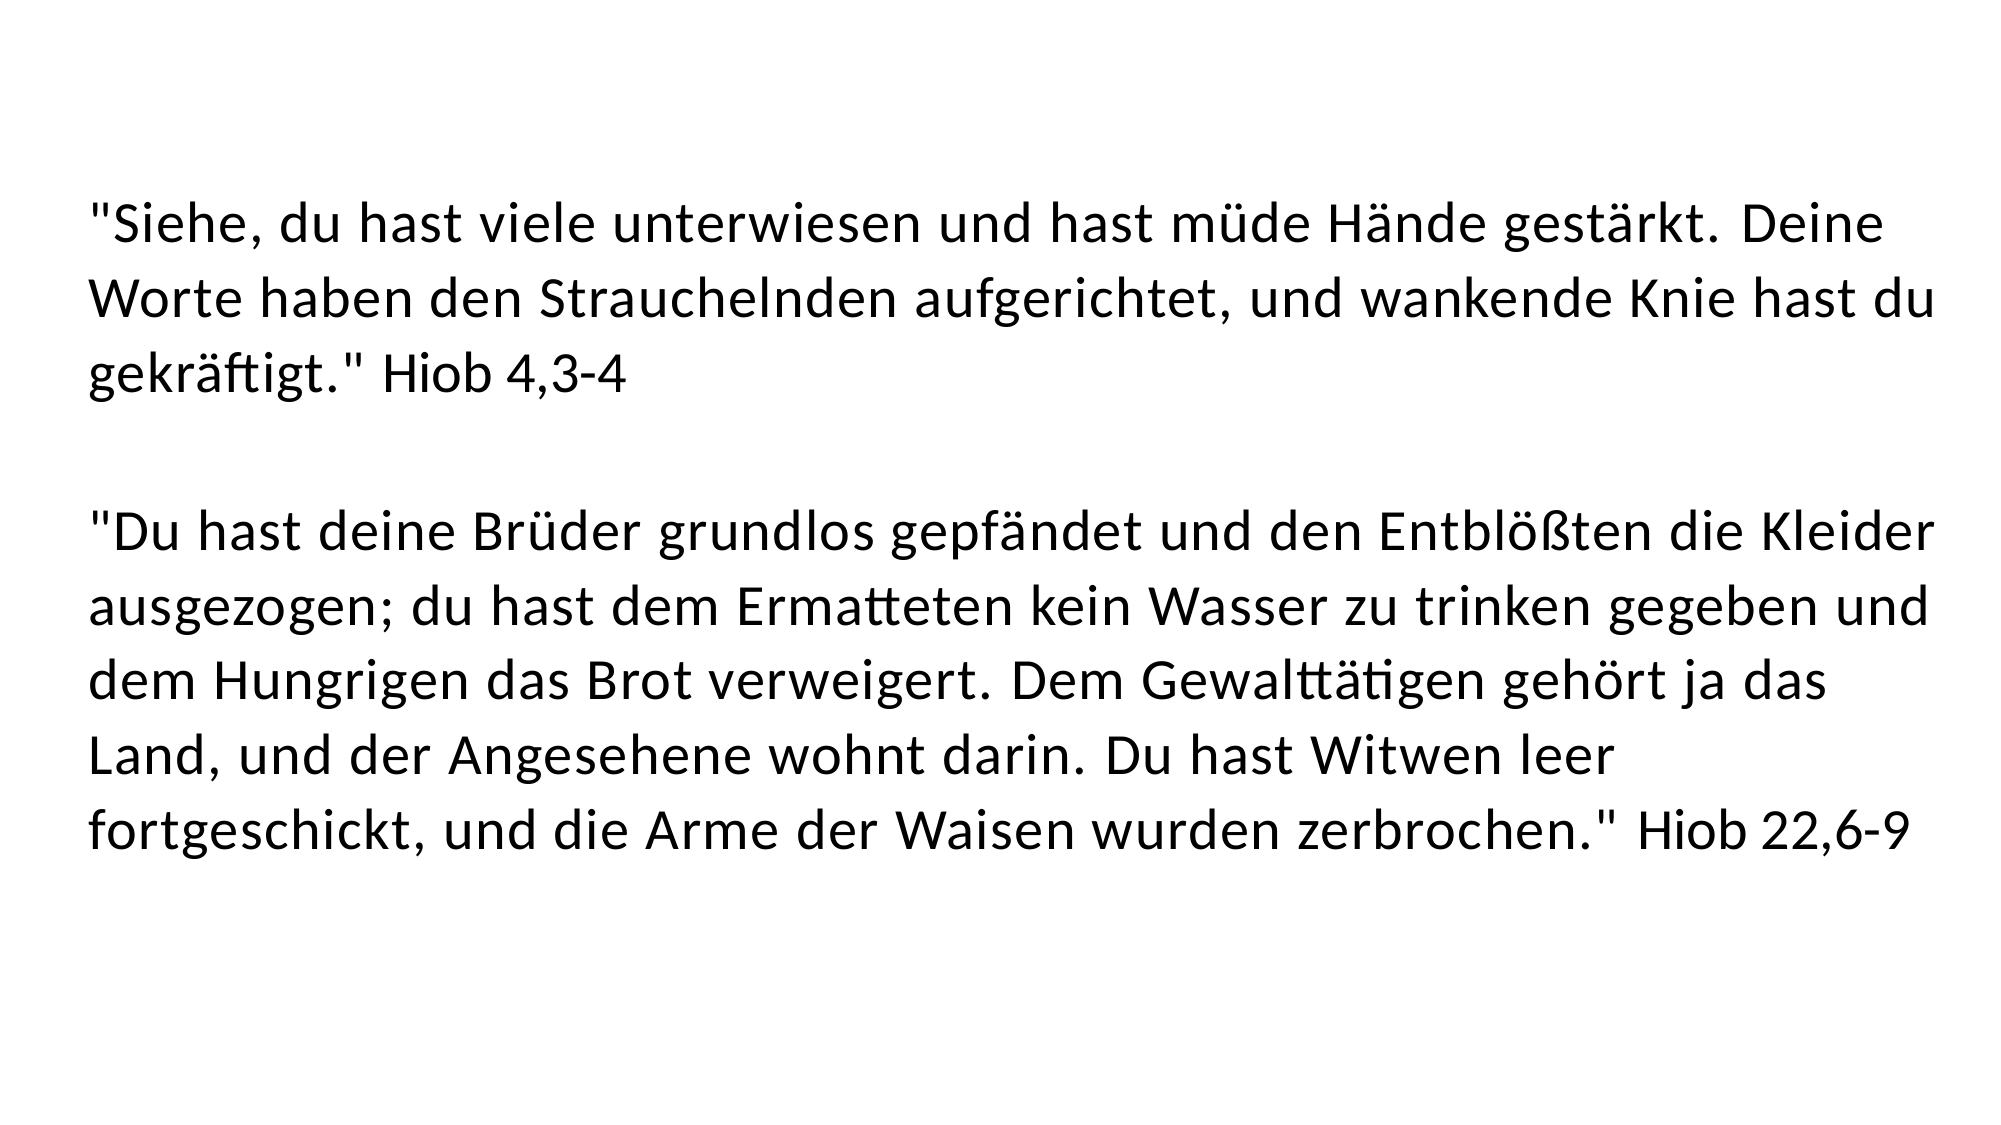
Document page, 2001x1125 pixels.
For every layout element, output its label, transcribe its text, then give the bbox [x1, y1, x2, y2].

text_box "Siehe, du hast viele unterwiesen und hast müde Hände gestärkt. Deine Worte haben den Strauchelnden aufgerichtet, und wankende Knie hast du gekräftigt." Hiob 4,3-4 "Du hast deine Brüder grundlos gepfändet und den Entblößten die Kleider ausgezogen; du hast dem Ermatteten kein Wasser zu trinken gegeben und dem Hungrigen das Brot verweigert. Dem Gewalttätigen gehört ja das Land, und der Angesehene wohnt darin. Du hast Witwen leer fortgeschickt, und die Arme der Waisen wurden zerbrochen." Hiob 22,6-9 [0, 172, 1973, 869]
